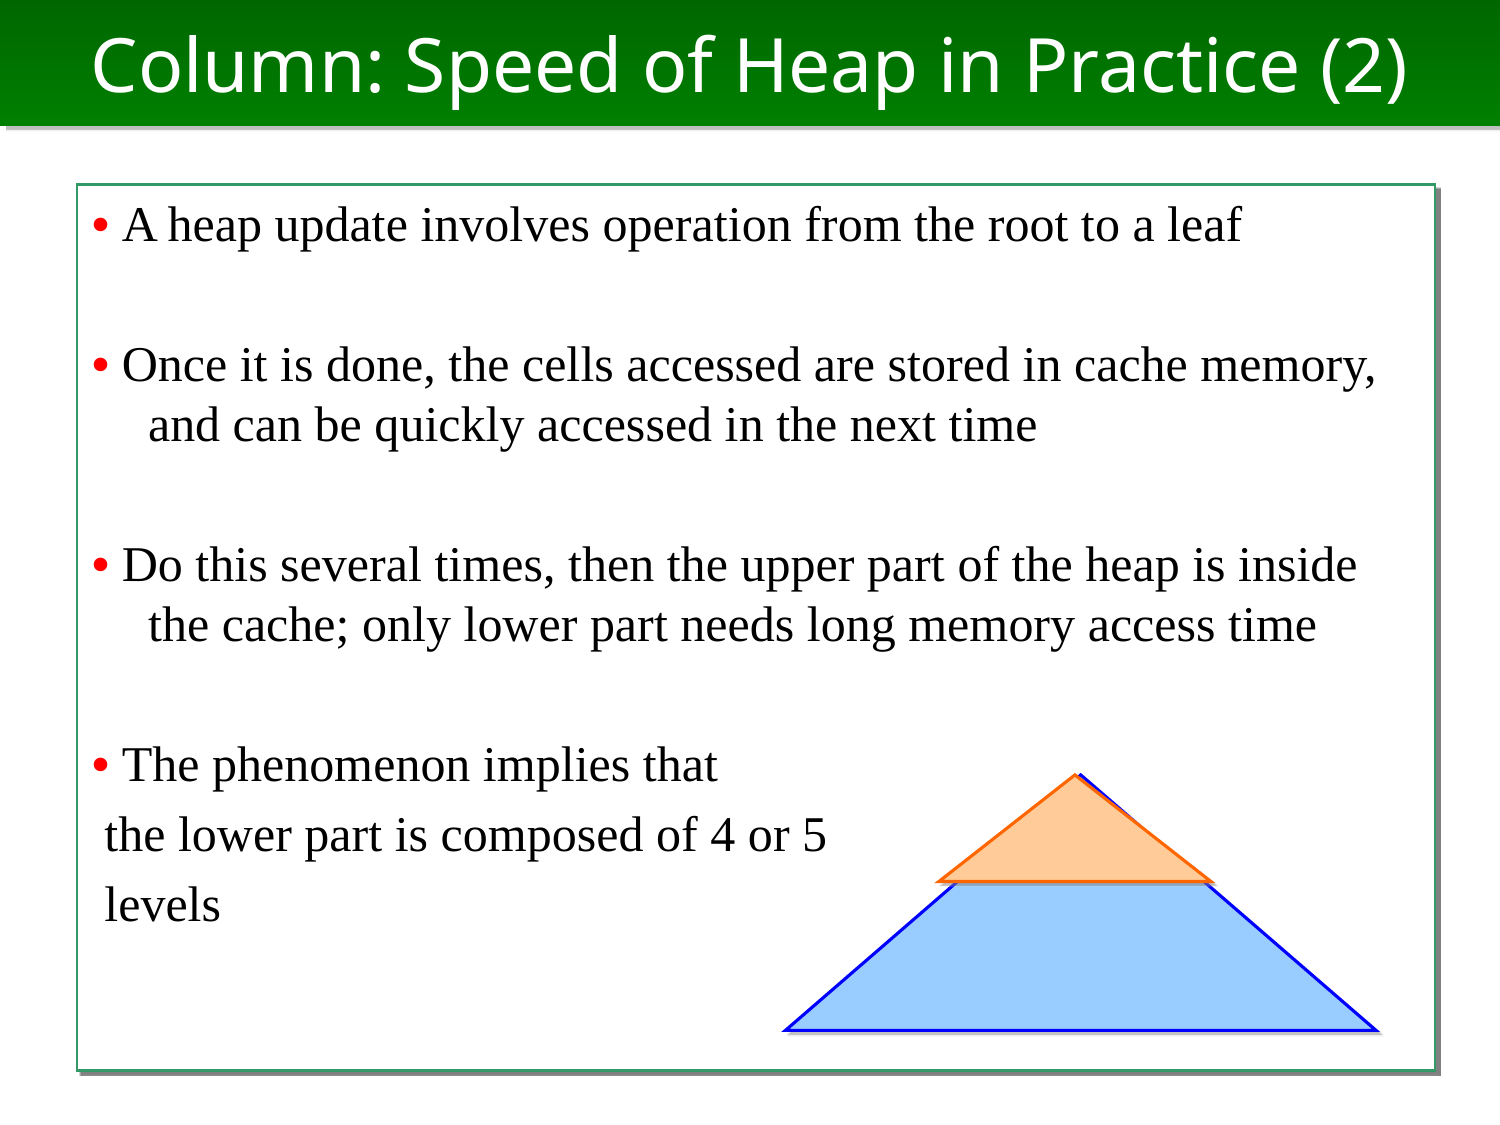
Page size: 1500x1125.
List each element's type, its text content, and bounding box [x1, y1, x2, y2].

text_box [1078, 774, 1118, 807]
list • A heap update involves operation from the root to a leaf • Once it is done, the cells accessed are stored in cache memory, and can be quickly accessed in the next time • Do this several times, then the upper part of the heap is inside the cache; only lower part needs long memory access time • The phenomenon implies that the lower part is composed of 4 or 5 levels [76, 184, 1436, 1071]
text_box [785, 886, 1377, 1031]
text_box [938, 774, 1211, 882]
title Column: Speed of Heap in Practice (2) [0, 0, 1500, 126]
